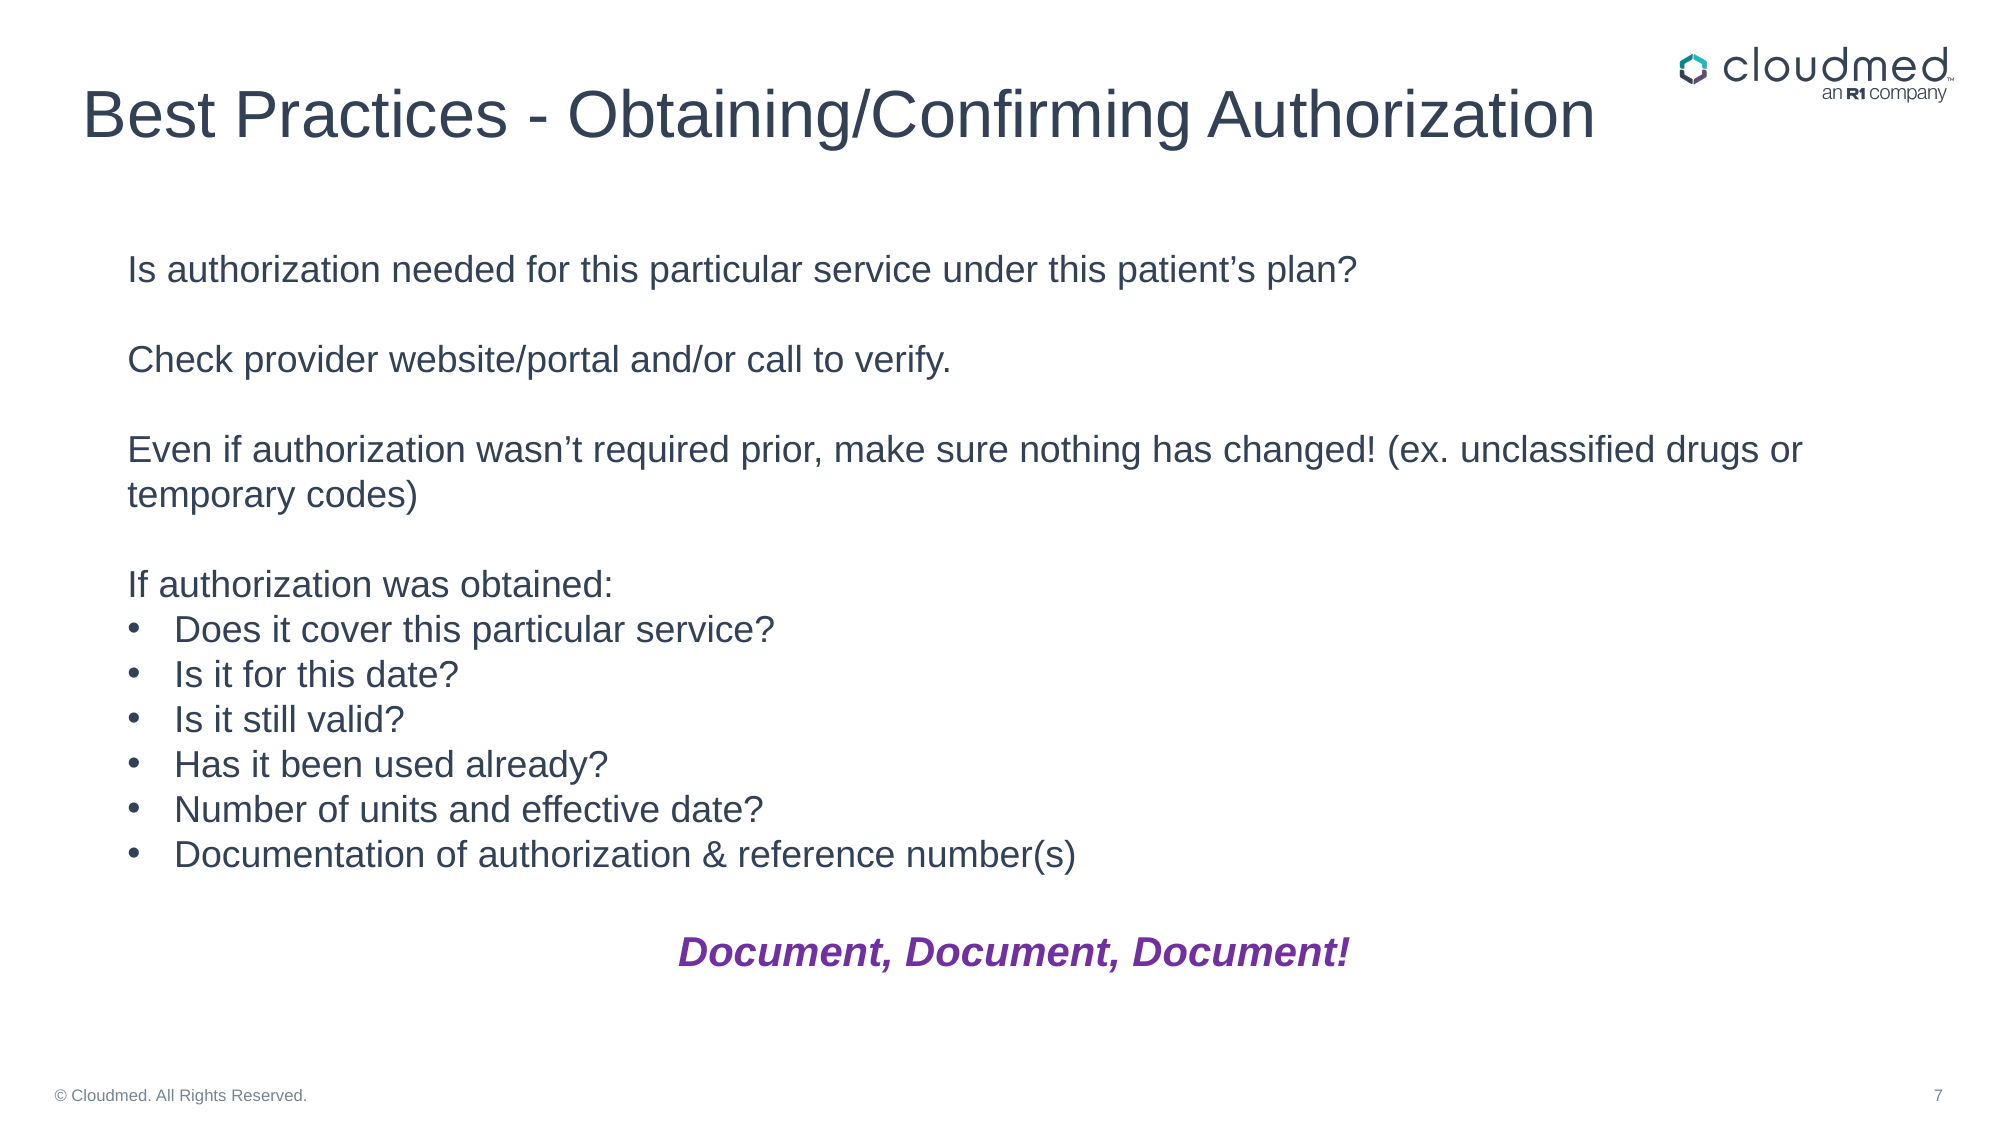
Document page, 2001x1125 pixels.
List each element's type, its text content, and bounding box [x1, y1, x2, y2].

title Best Practices - Obtaining/Confirming Authorization [67, 72, 1747, 166]
picture [1671, 36, 1961, 108]
slide_number 7 [1862, 1065, 1959, 1125]
footer © Cloudmed. All Rights Reserved. [39, 1065, 429, 1125]
text_box Is authorization needed for this particular service under this patient’s plan? Check provider website/portal and/or call to verify. Even if authorization wasn’t required prior, make sure nothing has changed! (ex. unclassified drugs or temporary codes) If authorization was obtained: Does it cover this particular service? Is it for this date? Is it still valid? Has it been used already? Number of units and effective date? Documentation of authorization & reference number(s) Document, Document, Document! [112, 192, 1929, 983]
